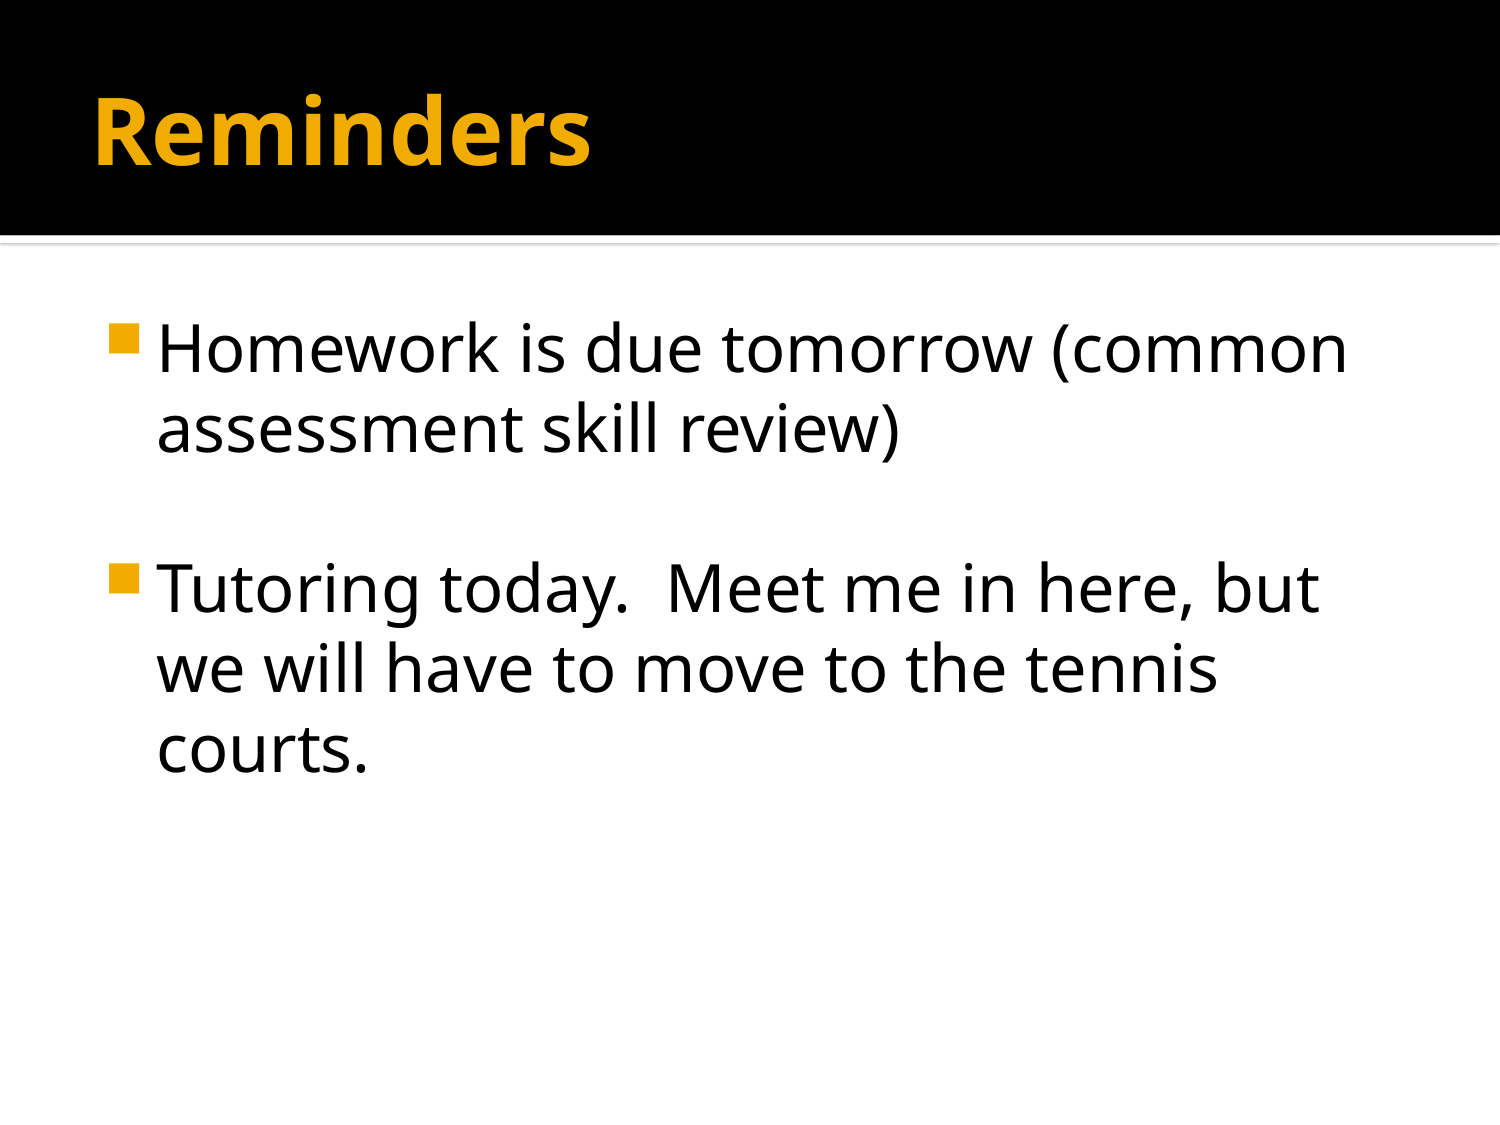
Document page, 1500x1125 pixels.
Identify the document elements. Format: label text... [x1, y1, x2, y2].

list Homework is due tomorrow (common assessment skill review) Tutoring today. Meet me in here, but we will have to move to the tennis courts. [75, 291, 1425, 1050]
title Reminders [75, 25, 1425, 231]
